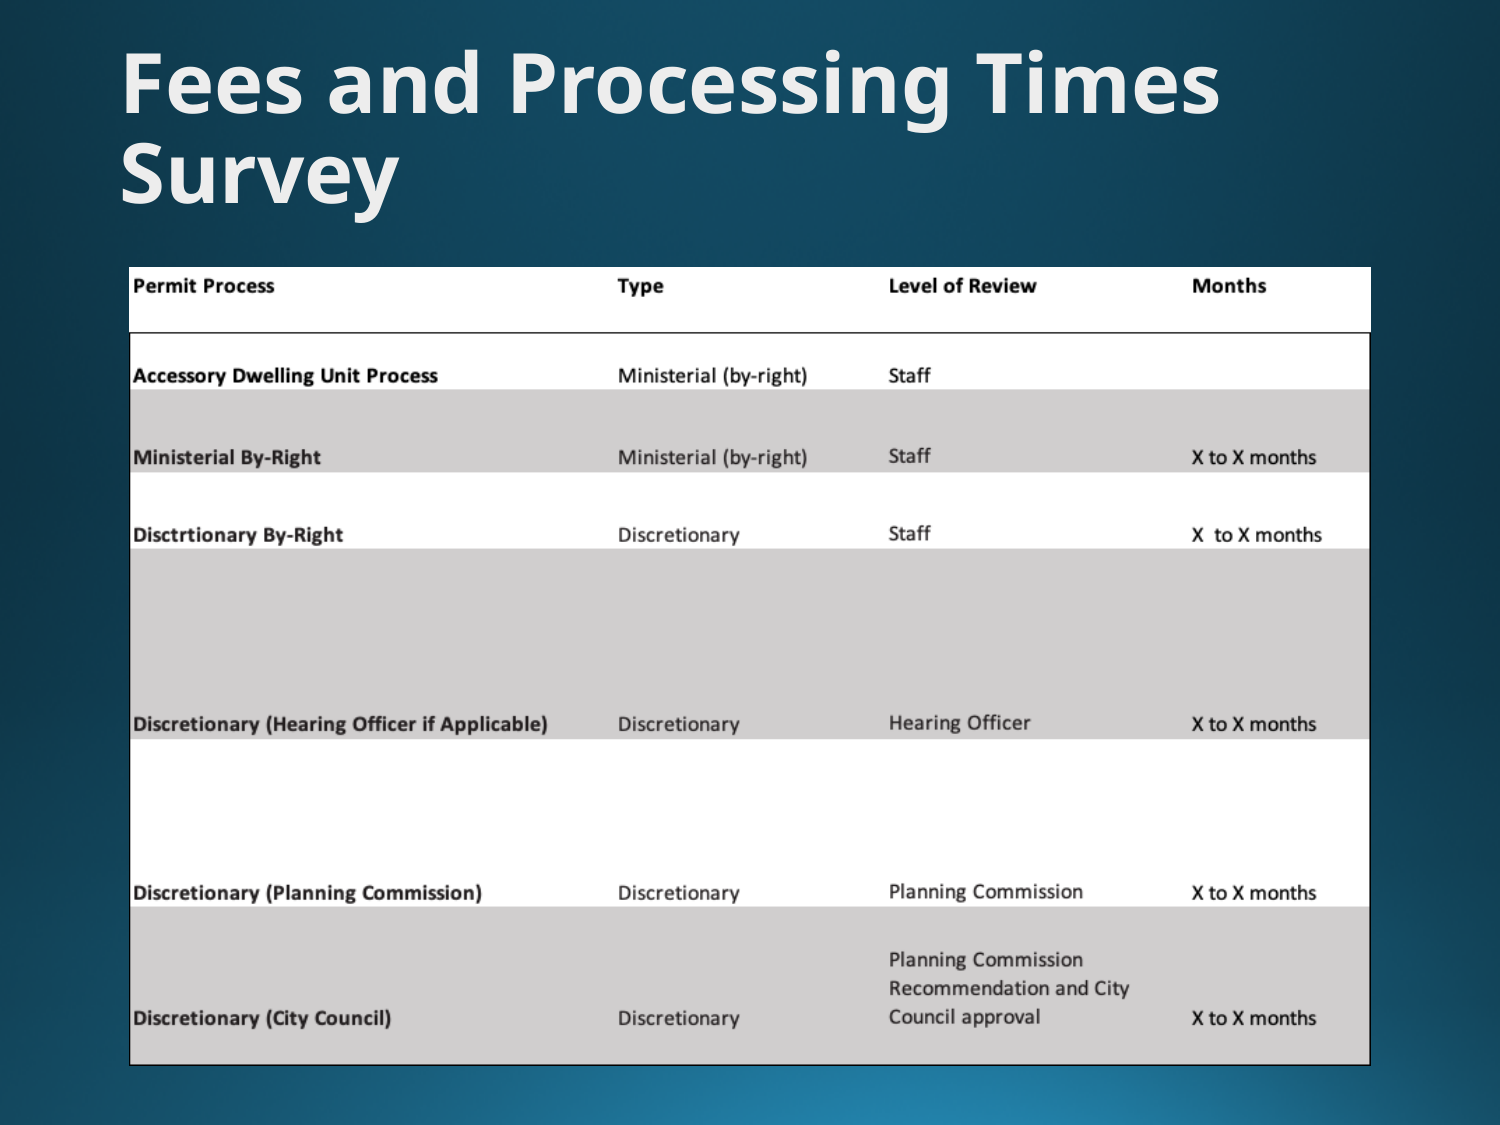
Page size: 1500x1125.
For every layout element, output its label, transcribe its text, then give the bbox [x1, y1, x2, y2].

title Fees and Processing Times Survey [104, 90, 1399, 308]
picture [0, 0, 1500, 1125]
